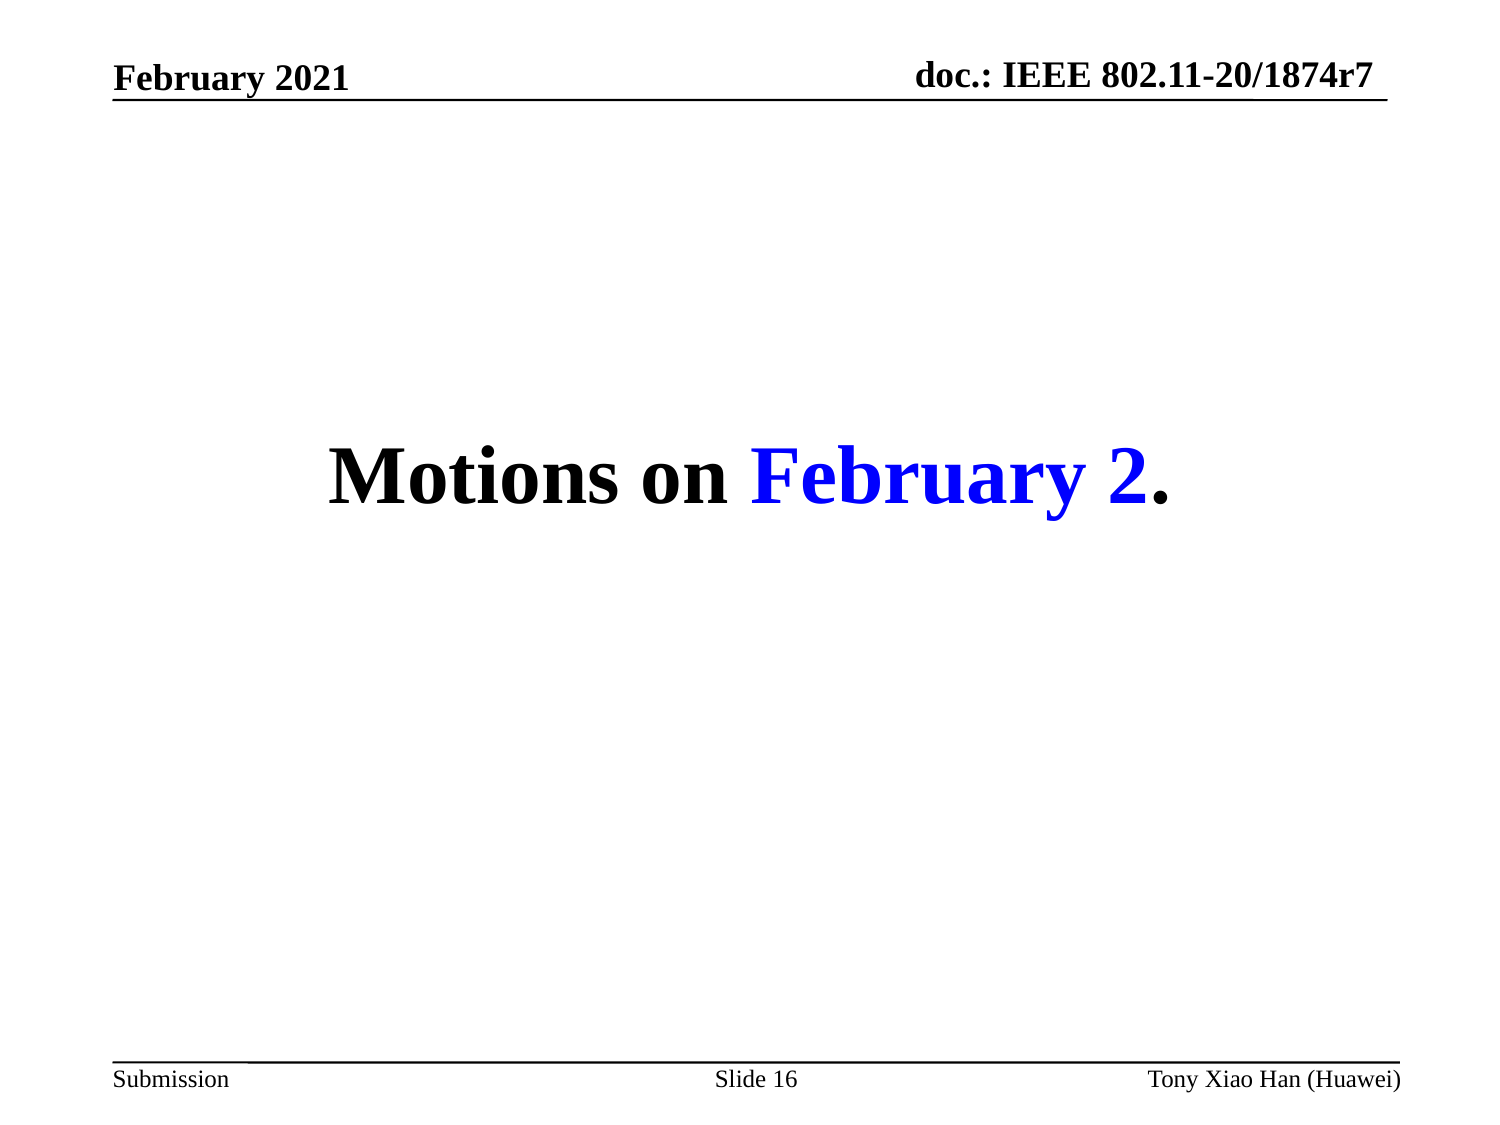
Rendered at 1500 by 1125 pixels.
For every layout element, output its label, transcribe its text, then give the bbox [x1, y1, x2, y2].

slide_number Slide 16 [712, 1061, 800, 1093]
text_box Motions on February 2. [112, 412, 1388, 950]
footer Tony Xiao Han (Huawei) [999, 1061, 1402, 1093]
